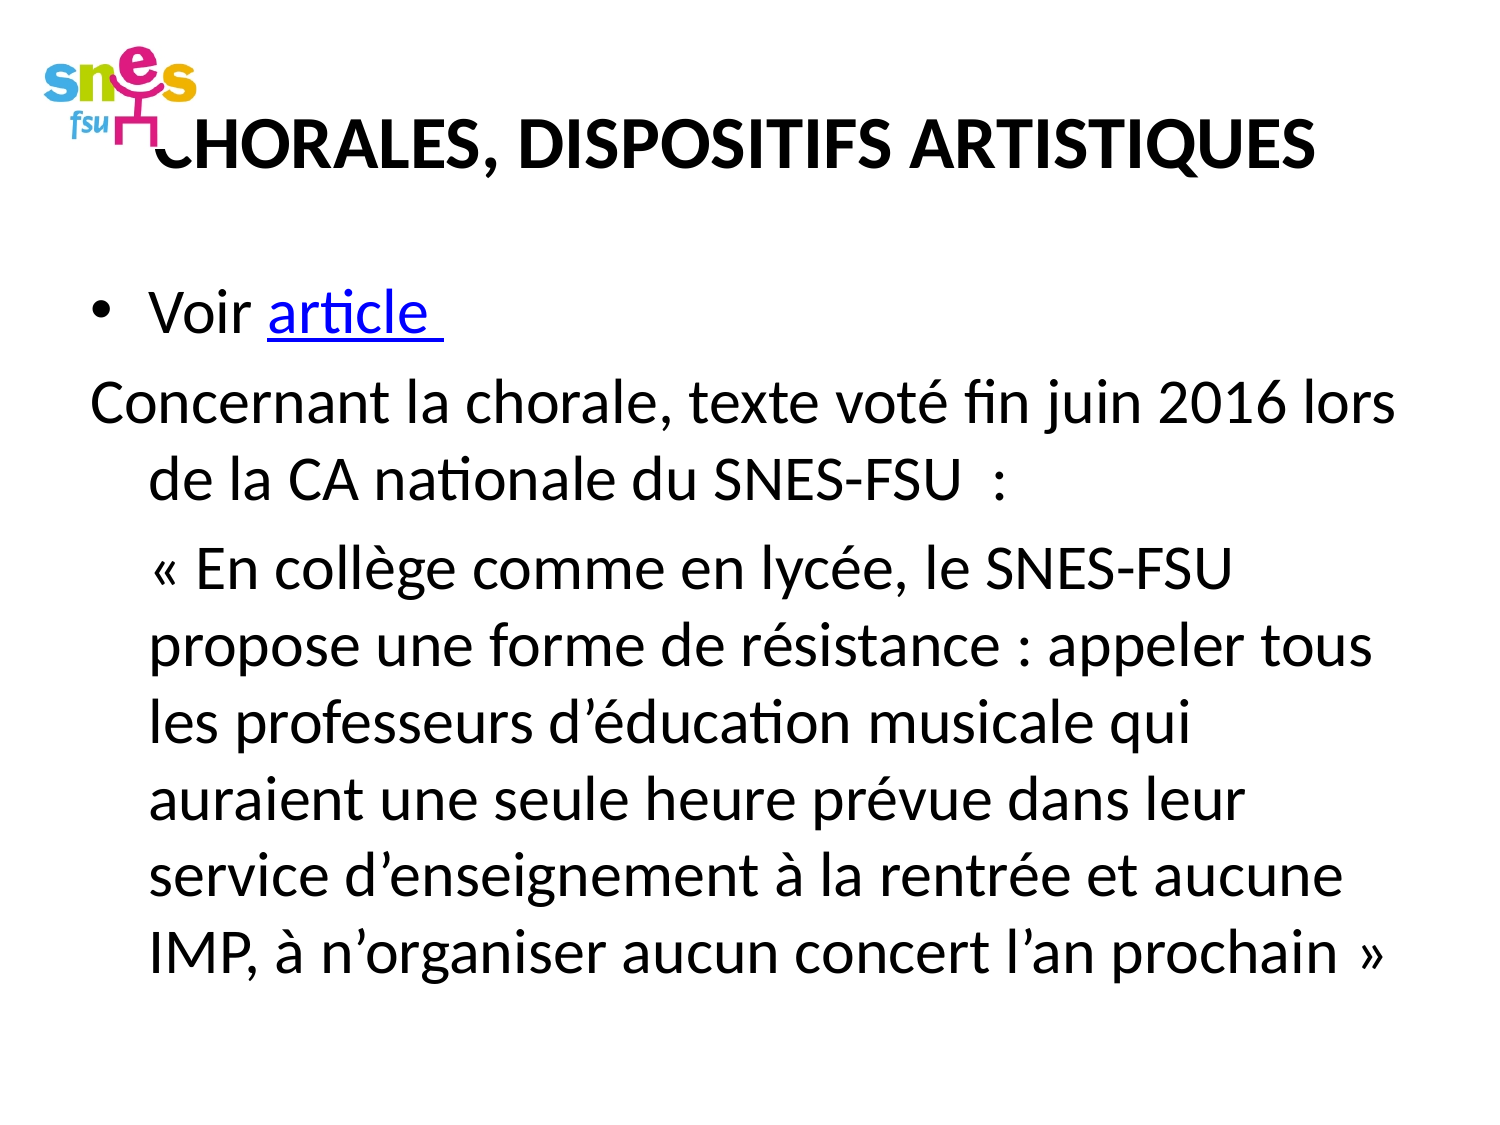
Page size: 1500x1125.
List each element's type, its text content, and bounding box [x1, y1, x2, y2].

picture [43, 44, 198, 150]
title CHORALES, DISPOSITIFS ARTISTIQUES [0, 45, 1472, 233]
list Voir article Concernant la chorale, texte voté fin juin 2016 lors de la CA nationale du SNES-FSU : « En collège comme en lycée, le SNES-FSU propose une forme de résistance : appeler tous les professeurs d’éducation musicale qui auraient une seule heure prévue dans leur service d’enseignement à la rentrée et aucune IMP, à n’organiser aucun concert l’an prochain » [75, 262, 1425, 1005]
